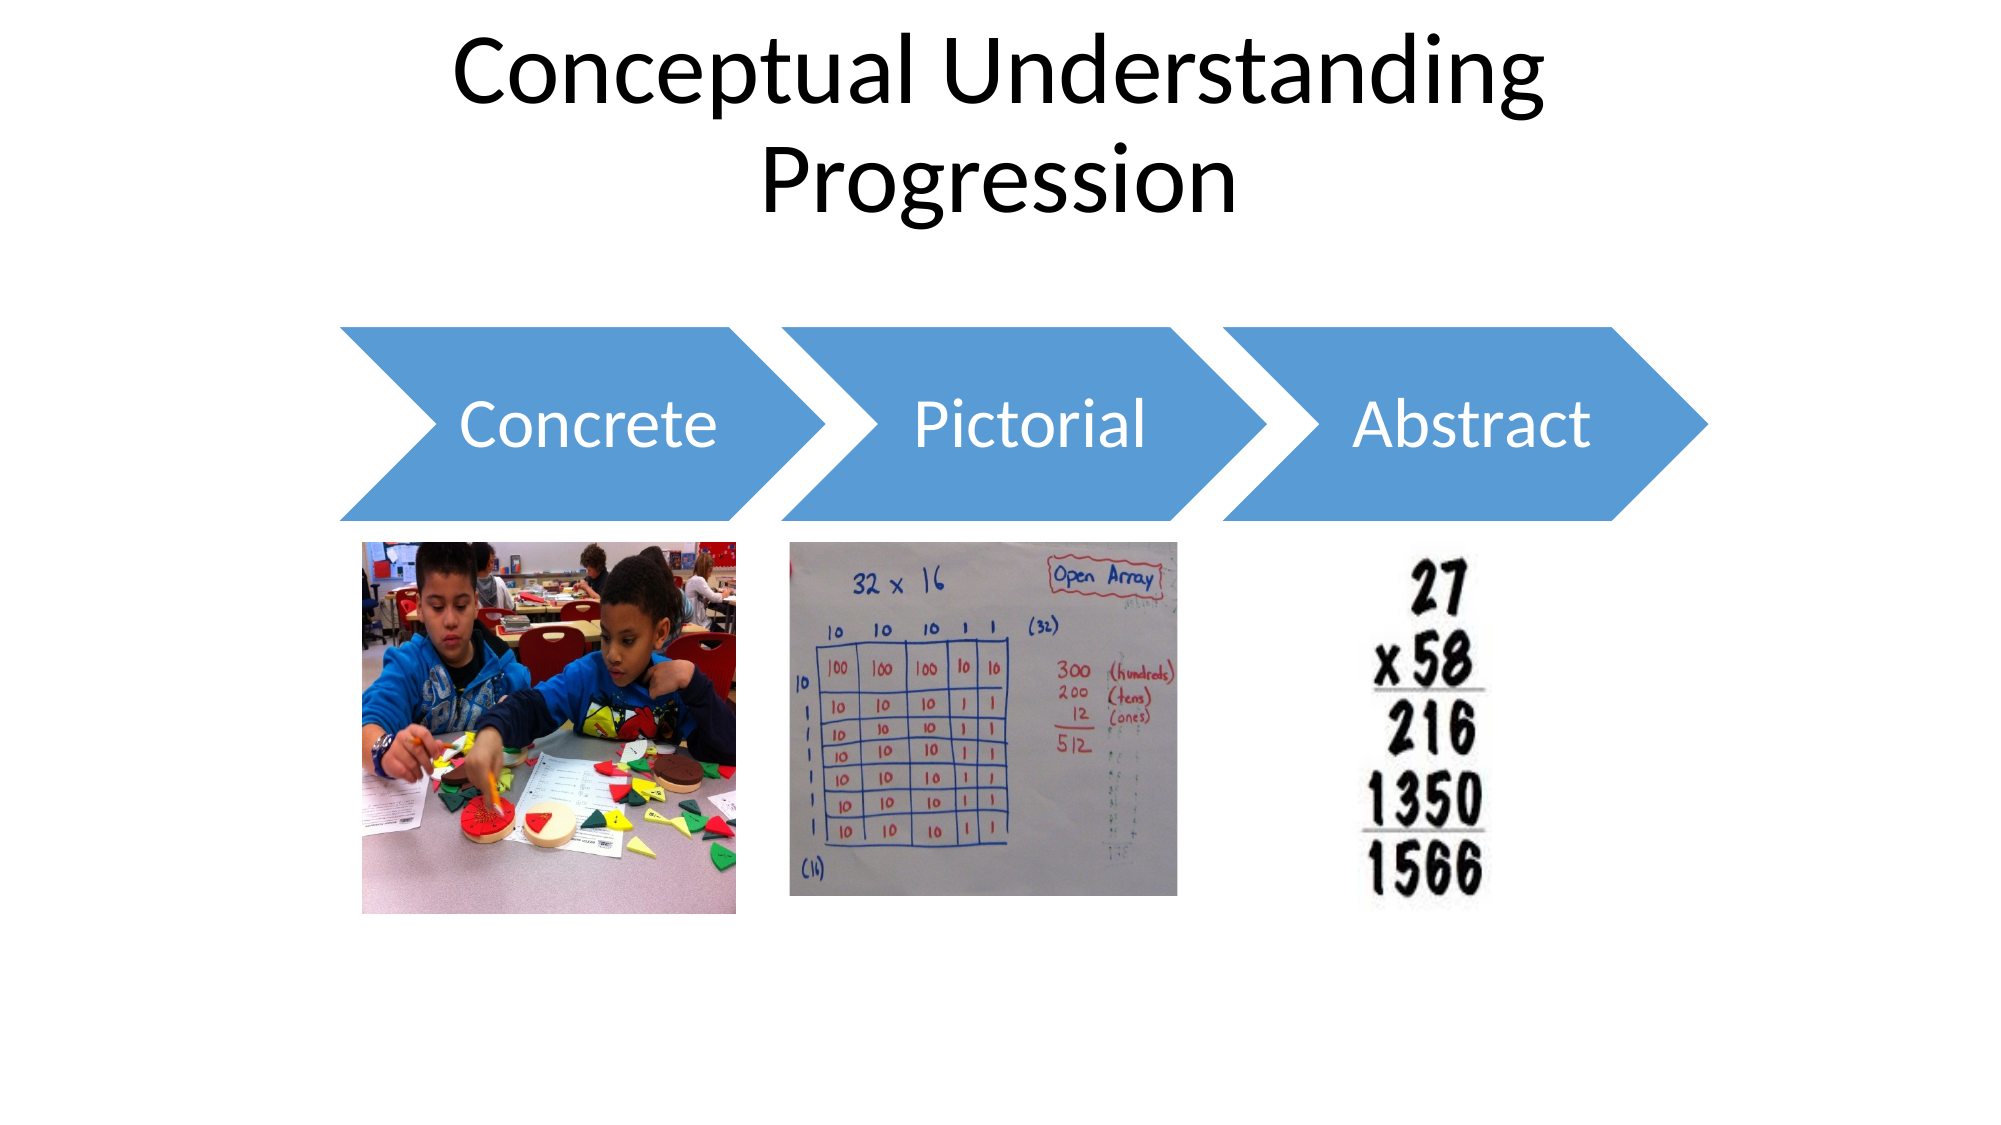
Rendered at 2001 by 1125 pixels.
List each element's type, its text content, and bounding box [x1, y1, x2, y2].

title Conceptual Understanding Progression [249, 37, 1750, 213]
picture [789, 542, 1178, 897]
picture [1277, 524, 1574, 926]
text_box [336, 325, 1711, 523]
picture [362, 542, 736, 915]
